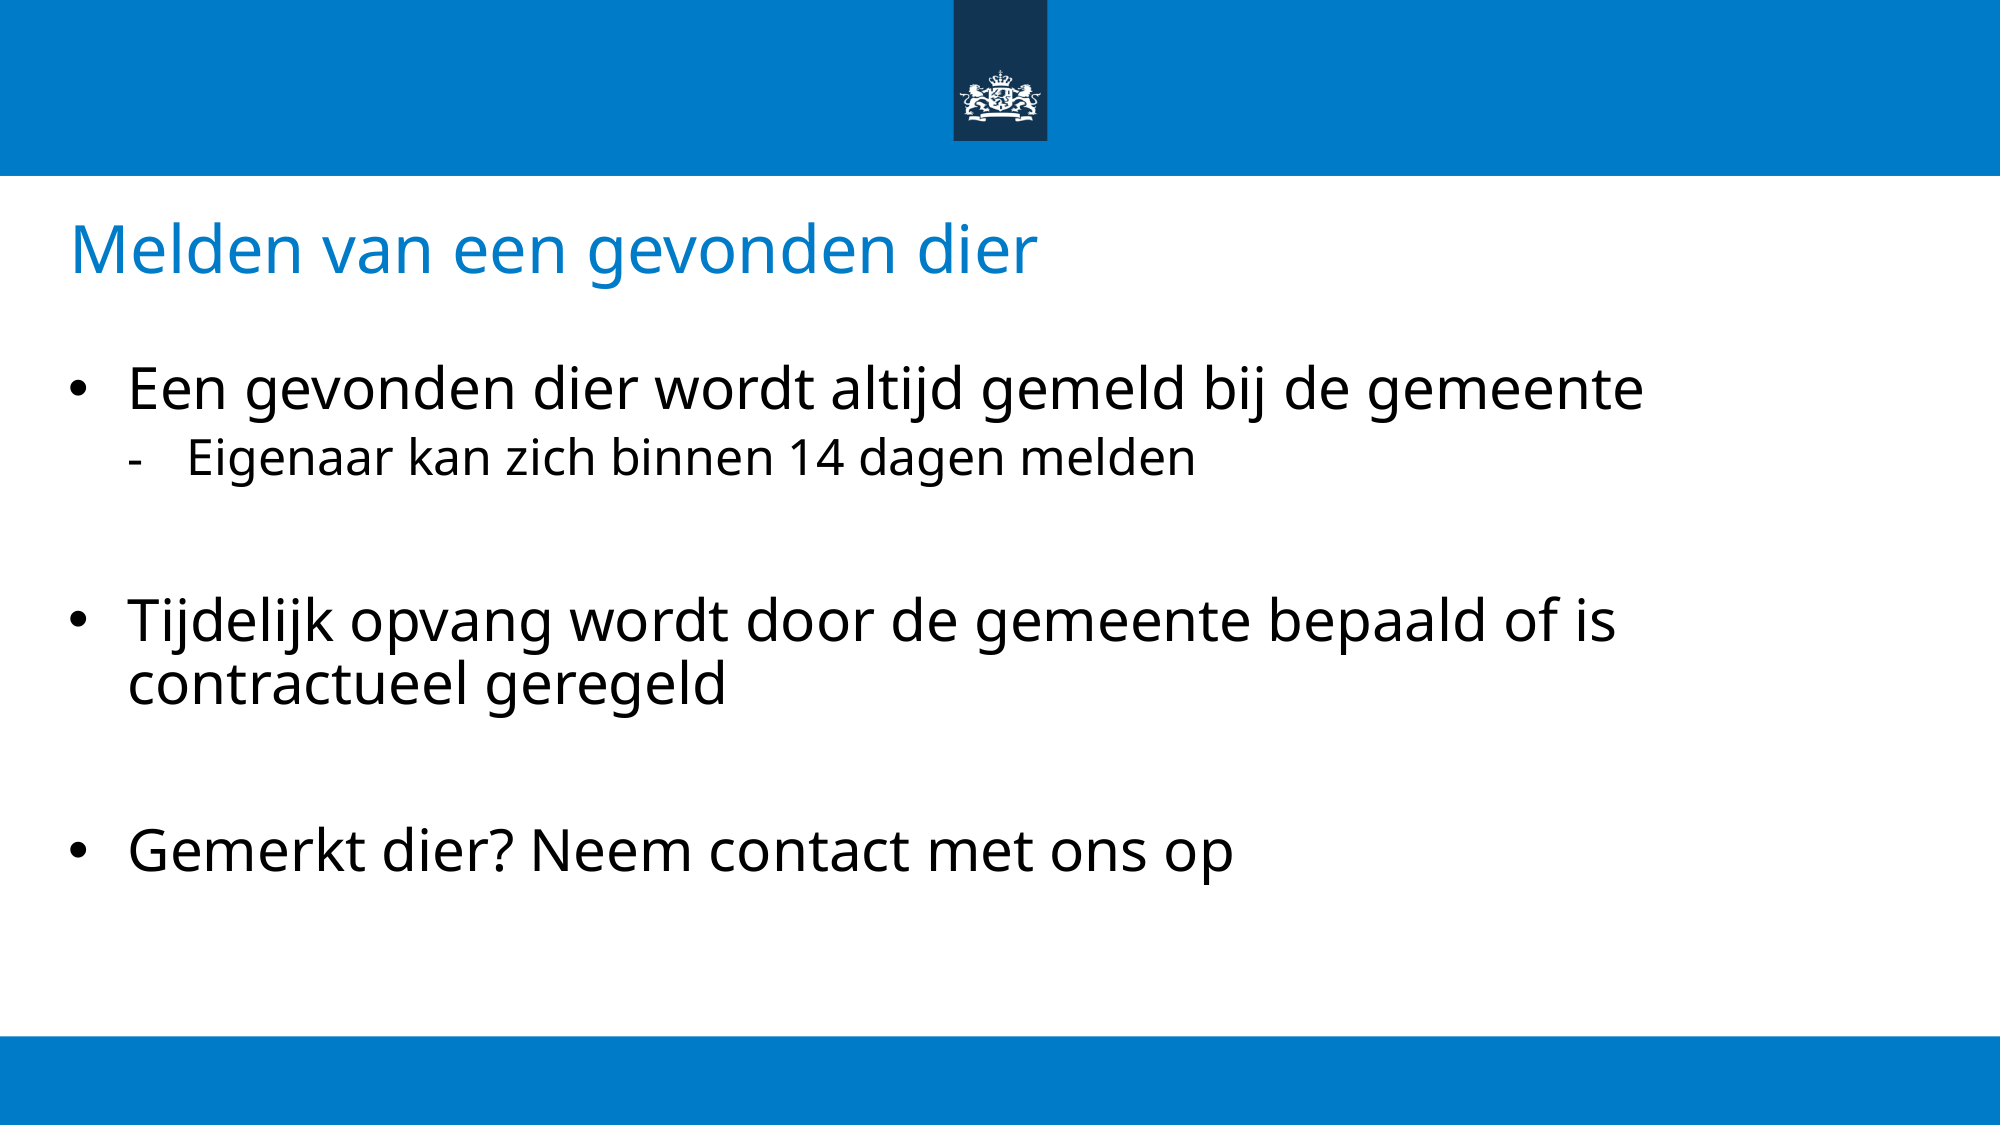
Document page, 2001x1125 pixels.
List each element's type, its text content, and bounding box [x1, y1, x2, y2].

picture [0, 0, 2000, 141]
title Melden van een gevonden dier [54, 207, 1946, 351]
list Een gevonden dier wordt altijd gemeld bij de gemeente Eigenaar kan zich binnen 14 dagen melden Tijdelijk opvang wordt door de gemeente bepaald of is contractueel geregeld Gemerkt dier? Neem contact met ons op [53, 351, 1944, 1014]
